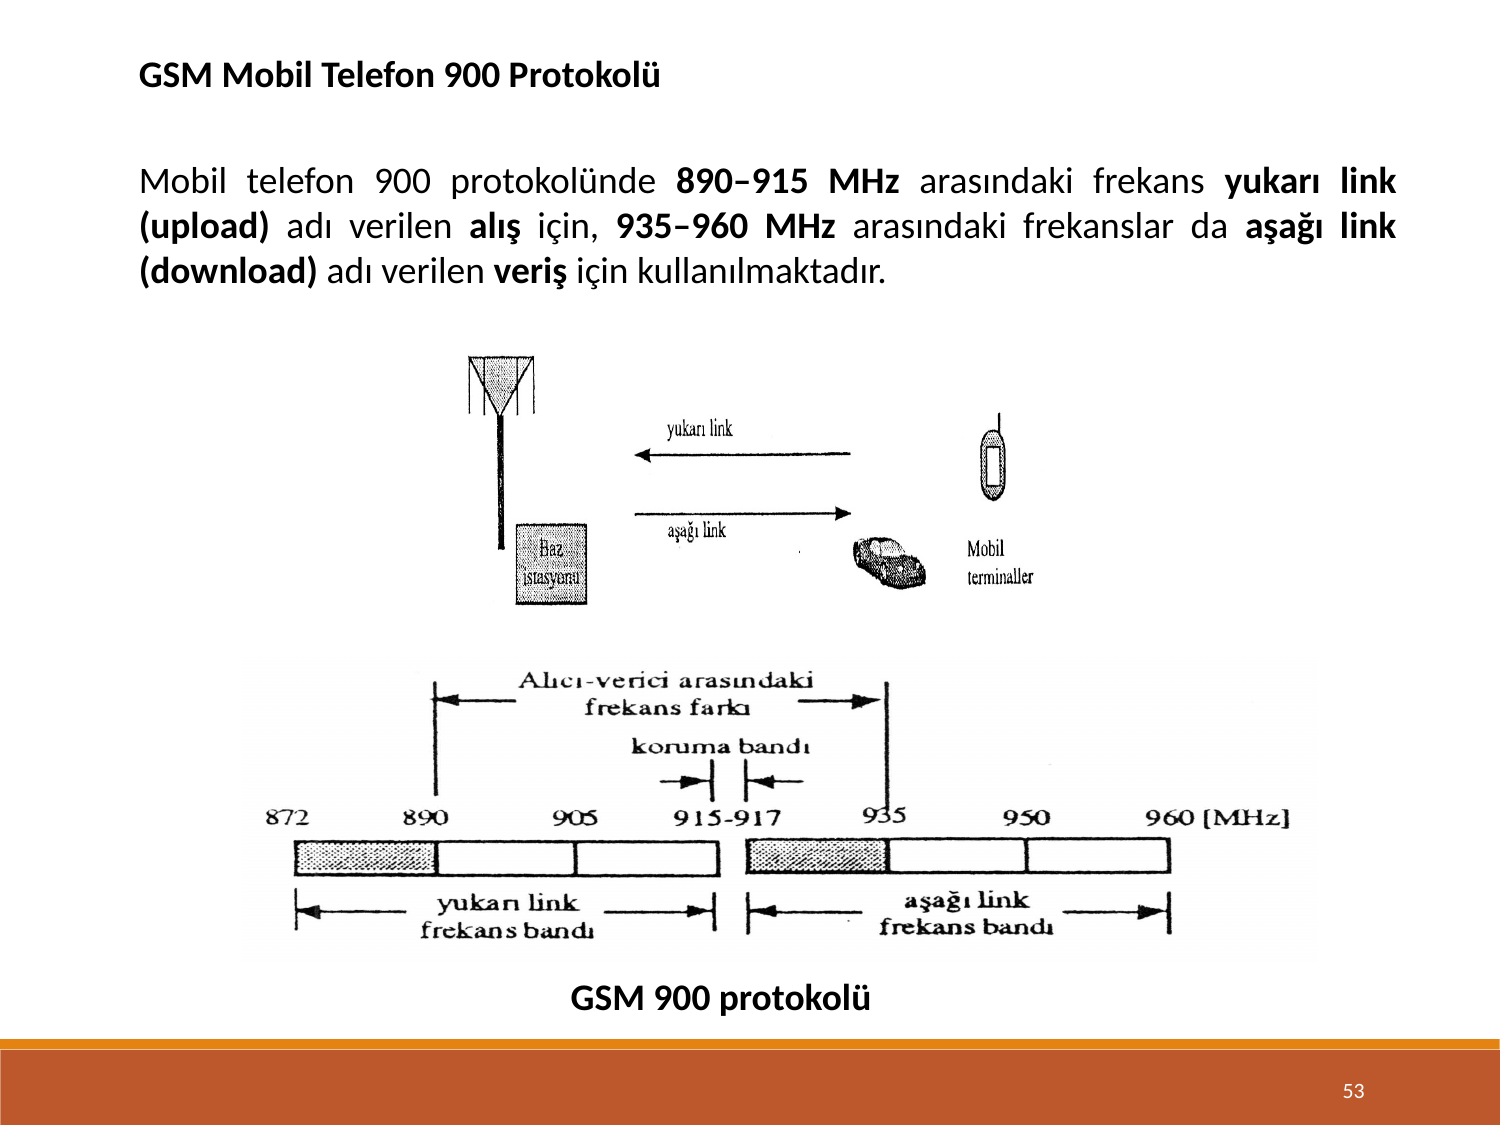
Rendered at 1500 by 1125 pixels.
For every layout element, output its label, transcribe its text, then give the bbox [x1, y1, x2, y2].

slide_number 53 [1218, 1059, 1380, 1120]
picture [455, 337, 1044, 624]
text_box Mobil telefon 900 protokolünde 890–915 MHz arasındaki frekans yukarı link (upload) adı verilen alış için, 935–960 MHz arasındaki frekanslar da aşağı link (download) adı verilen veriş için kullanılmaktadır. [123, 148, 1412, 299]
picture [241, 656, 1318, 963]
text_box GSM Mobil Telefon 900 Protokolü [123, 42, 928, 148]
text_box GSM 900 protokolü [555, 971, 922, 1026]
